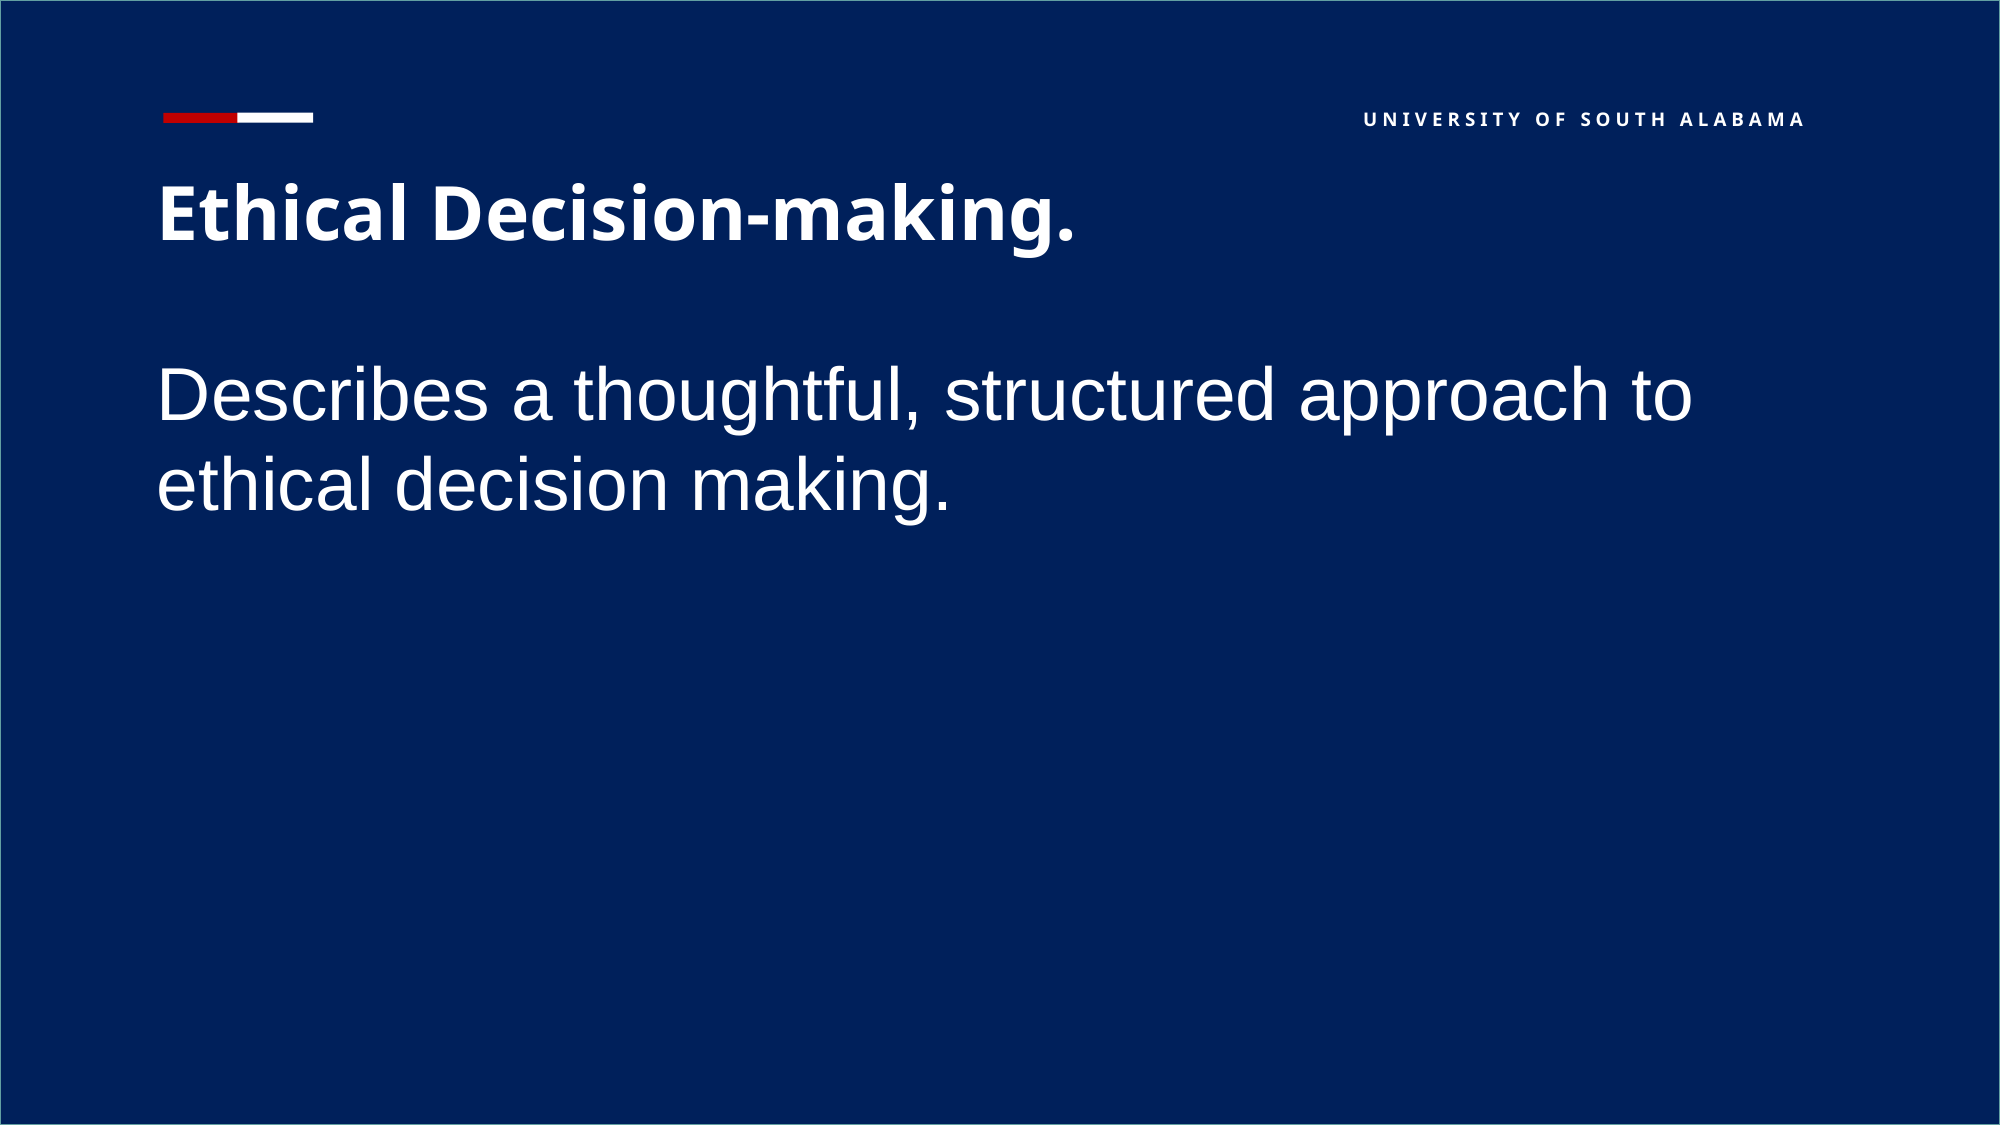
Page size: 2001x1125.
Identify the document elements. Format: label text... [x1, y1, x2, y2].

text_box Ethical Decision-making. Describes a thoughtful, structured approach to ethical decision making. [141, 158, 1839, 623]
text_box U N I V E R S I T Y O F S O U T H A L A B A M A [1348, 100, 1867, 139]
text_box [237, 112, 314, 123]
text_box [163, 112, 237, 123]
text_box [0, 0, 2000, 1125]
